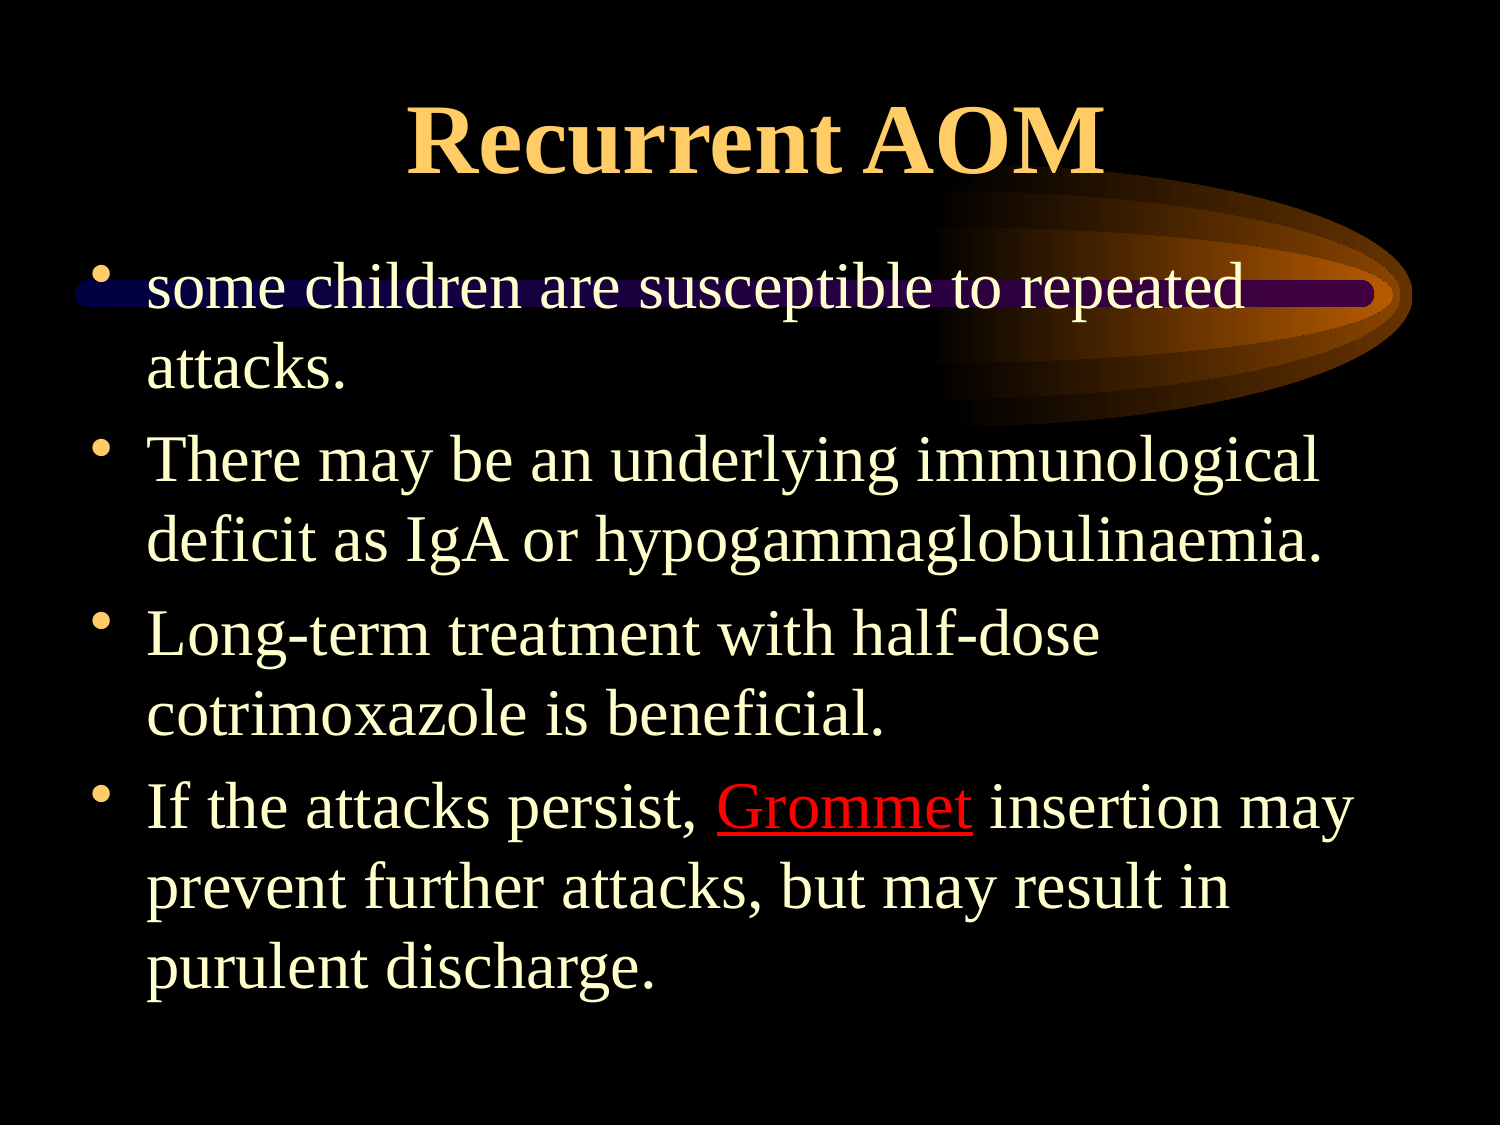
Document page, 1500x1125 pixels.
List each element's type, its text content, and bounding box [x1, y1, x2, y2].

list some children are susceptible to repeated attacks. There may be an underlying immunological deficit as IgA or hypogammaglobulinaemia. Long-term treatment with half-dose cotrimoxazole is beneficial. If the attacks persist, Grommet insertion may prevent further attacks, but may result in purulent discharge. [75, 234, 1425, 1067]
title Recurrent AOM [82, 35, 1432, 201]
